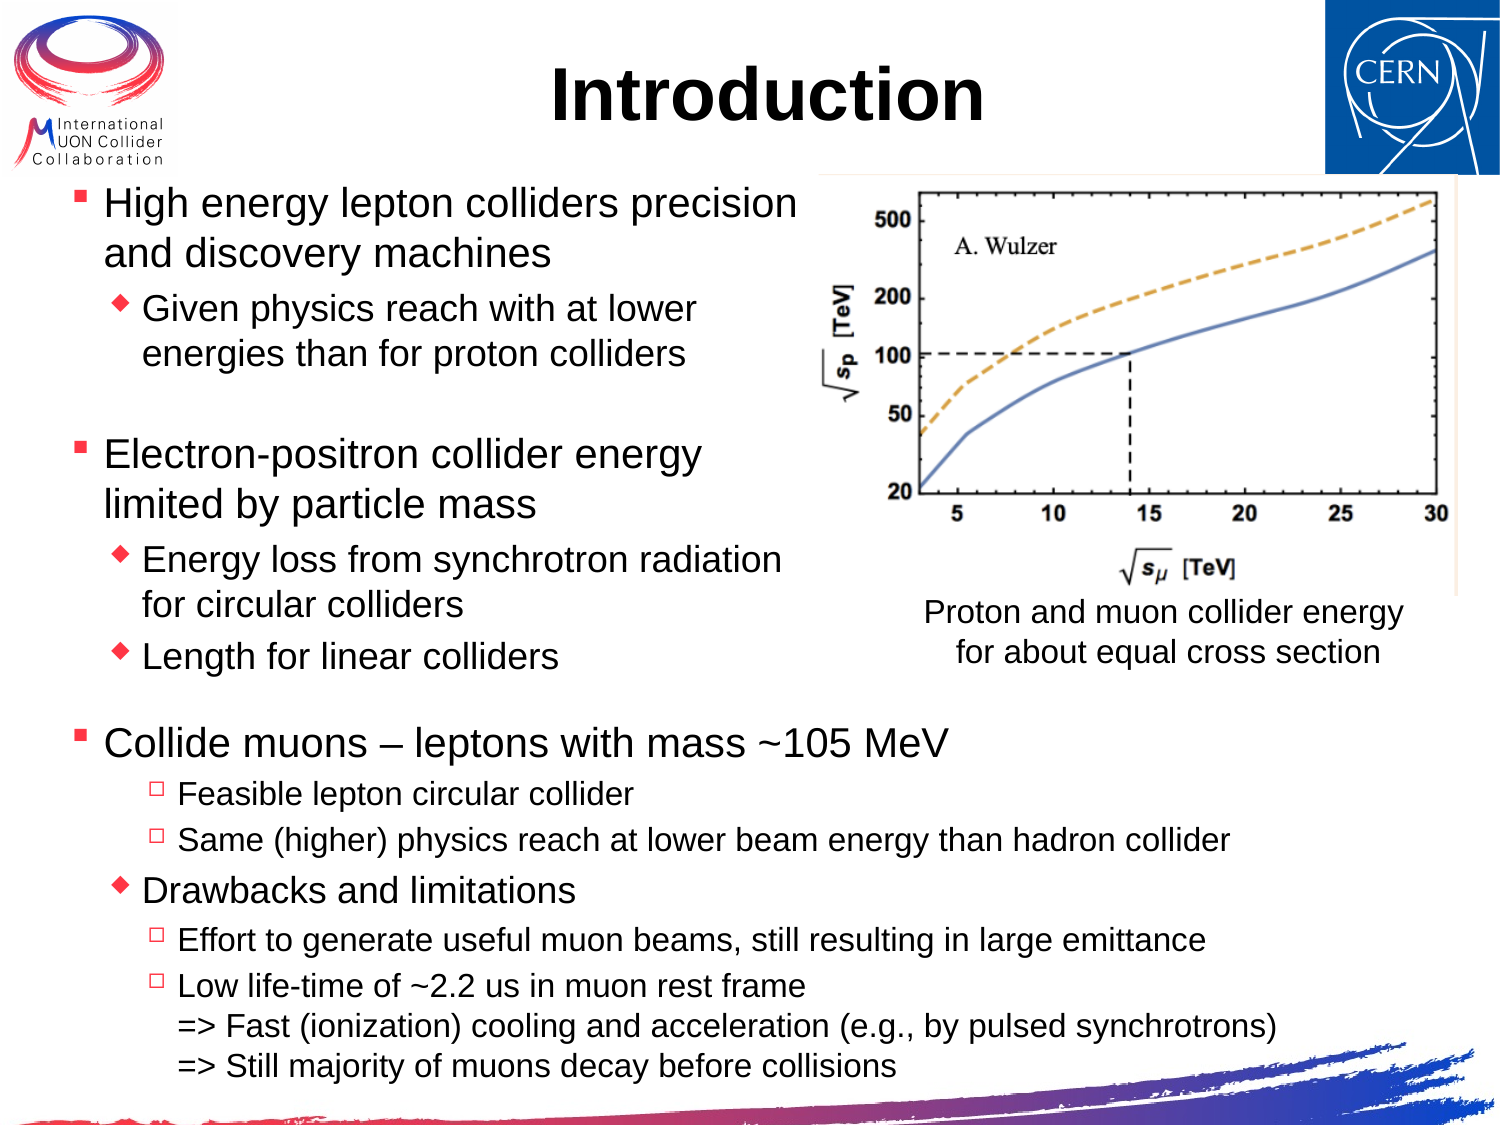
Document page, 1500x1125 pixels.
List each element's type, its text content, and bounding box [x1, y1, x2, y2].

text_box Proton and muon collider energy for about equal cross section [908, 605, 1429, 678]
picture [0, 1029, 1500, 1125]
picture [2, 2, 178, 177]
list High energy lepton colliders precision and discovery machines Given physics reach with at lower energies than for proton colliders Electron-positron collider energy limited by particle mass Energy loss from synchrotron radiation for circular colliders Length for linear colliders Collide muons – leptons with mass ~105 MeV Feasible lepton circular collider Same (higher) physics reach at lower beam energy than hadron collider Drawbacks and limitations Effort to generate useful muon beams, still resulting in large emittance Low life-time of ~2.2 us in muon rest frame => Fast (ionization) cooling and acceleration (e.g., by pulsed synchrotrons) => Still majority of muons decay before collisions [56, 168, 1453, 1078]
title Introduction [212, 45, 1325, 163]
picture [818, 0, 1500, 596]
